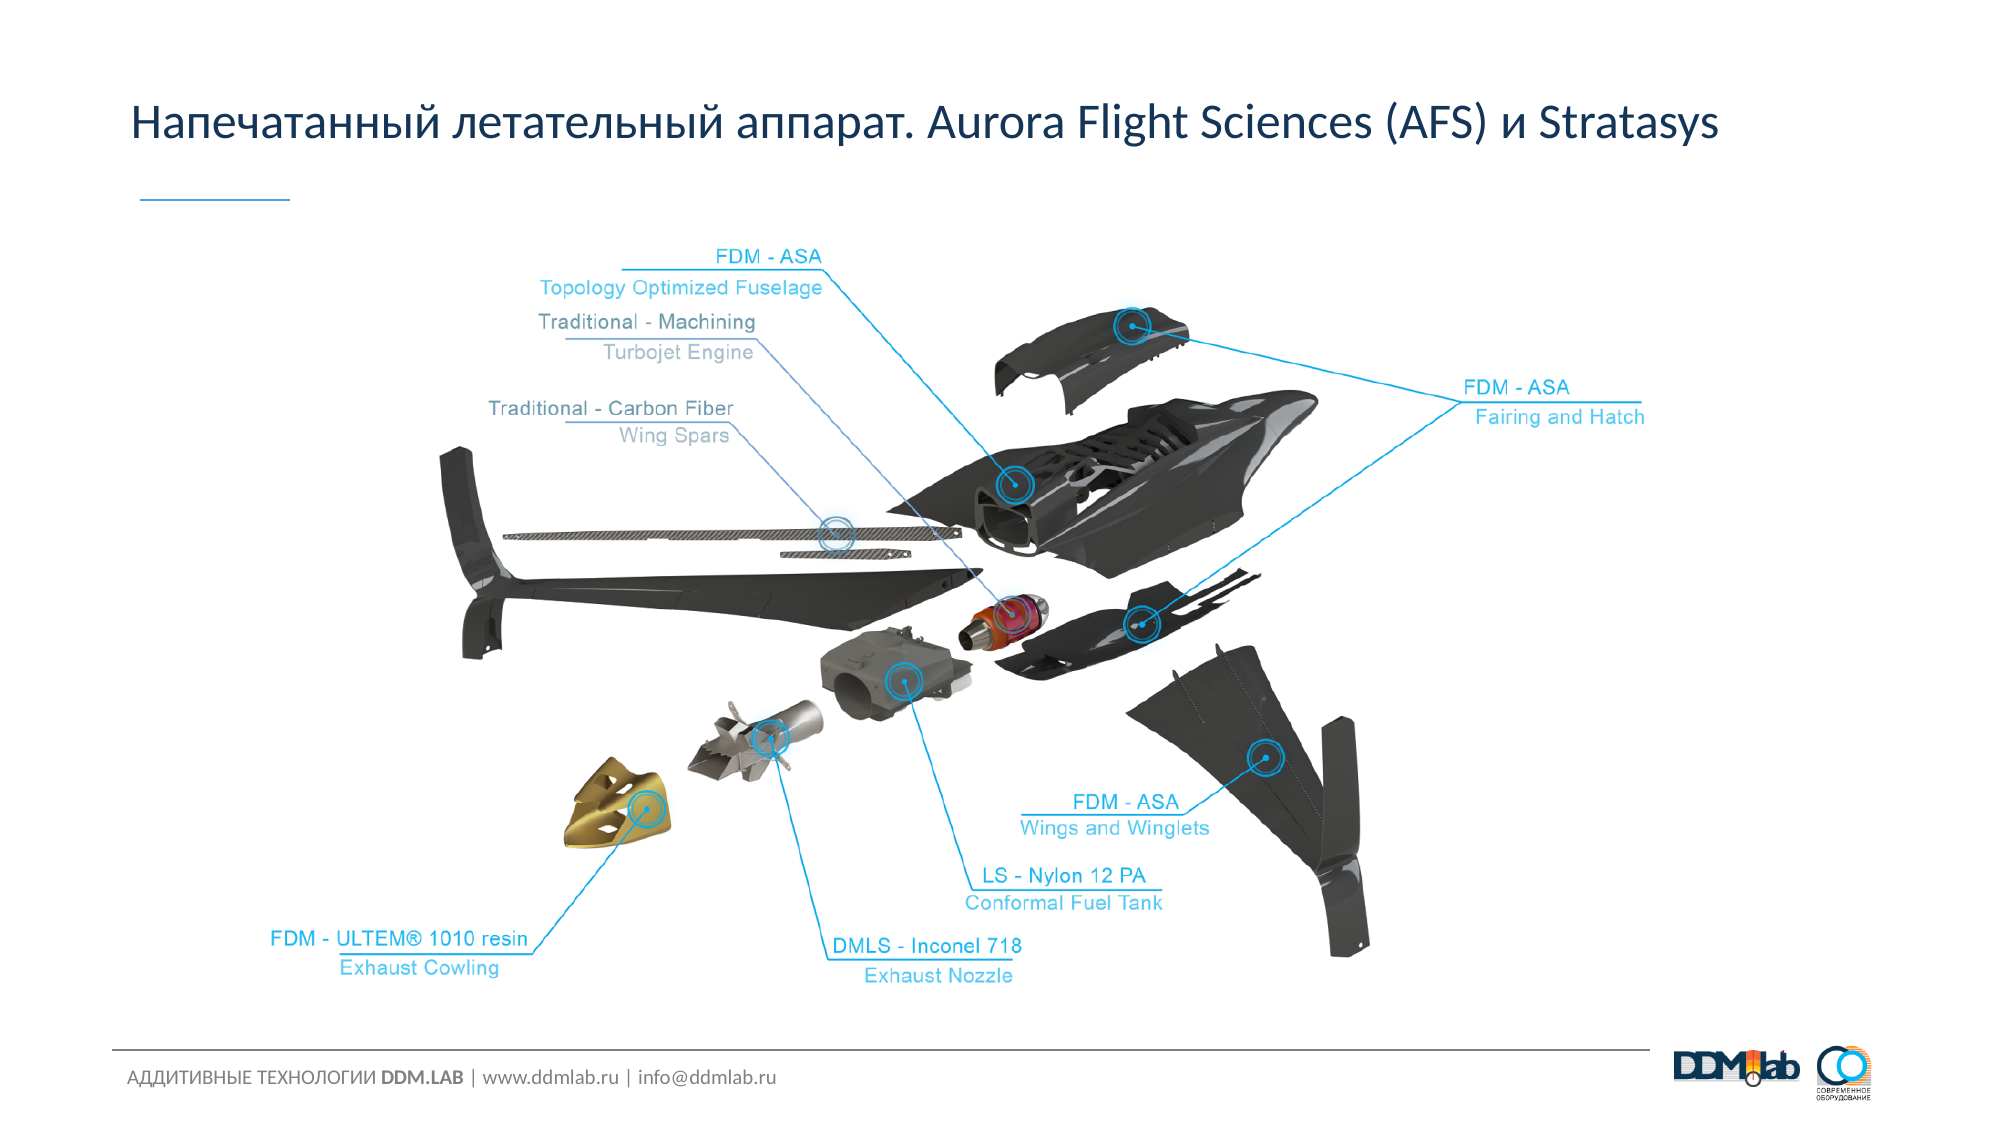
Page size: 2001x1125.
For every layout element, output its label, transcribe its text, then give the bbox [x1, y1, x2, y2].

list Напечатанный летательный аппарат. Aurora Flight Sciences (AFS) и Stratasys [116, 88, 1875, 189]
picture [1674, 1050, 1800, 1087]
picture [247, 210, 1721, 1039]
picture [1811, 1042, 1875, 1105]
